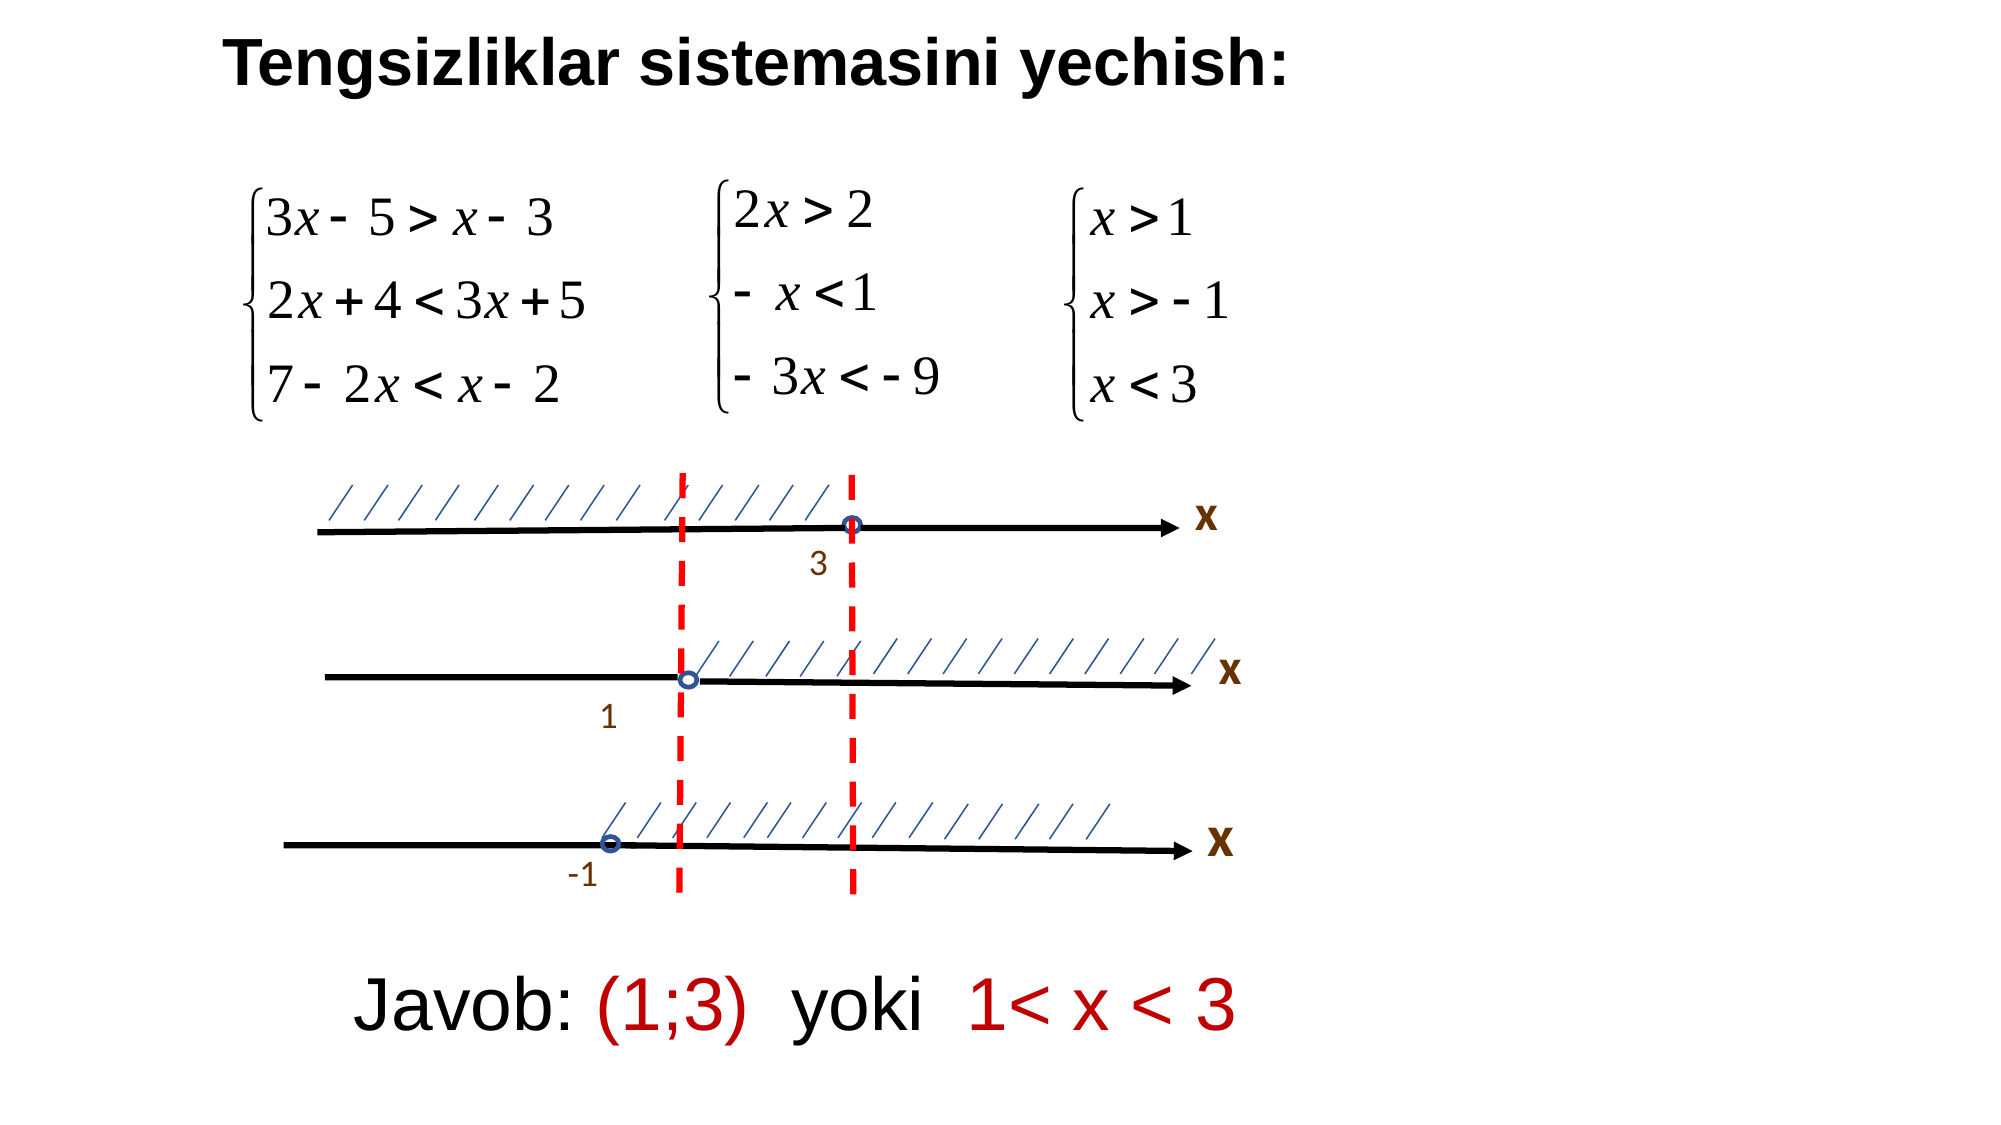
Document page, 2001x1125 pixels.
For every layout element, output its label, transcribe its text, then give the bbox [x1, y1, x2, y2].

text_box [1051, 174, 1238, 435]
text_box Tengsizliklar sistemasini yechish: [207, 11, 1306, 107]
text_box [230, 174, 593, 435]
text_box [679, 473, 683, 901]
text_box Javob: (1;3) yoki 1< x < 3 [339, 948, 1253, 1053]
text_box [283, 473, 1257, 903]
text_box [696, 166, 948, 427]
